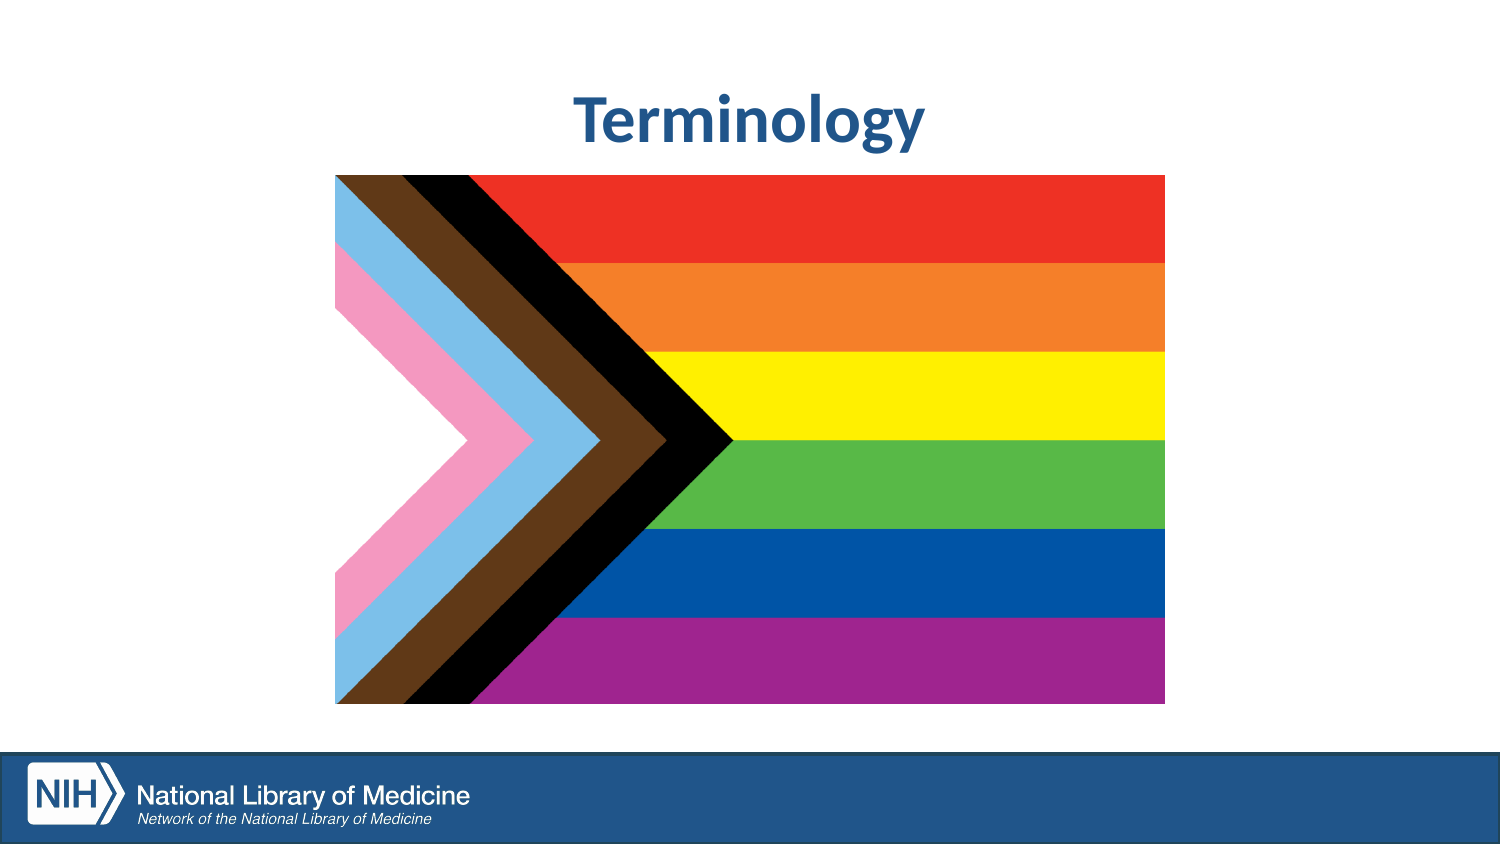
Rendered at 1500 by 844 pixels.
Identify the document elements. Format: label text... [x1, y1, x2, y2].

title Terminology [51, 72, 1449, 167]
picture [335, 175, 1165, 704]
picture [27, 762, 470, 834]
